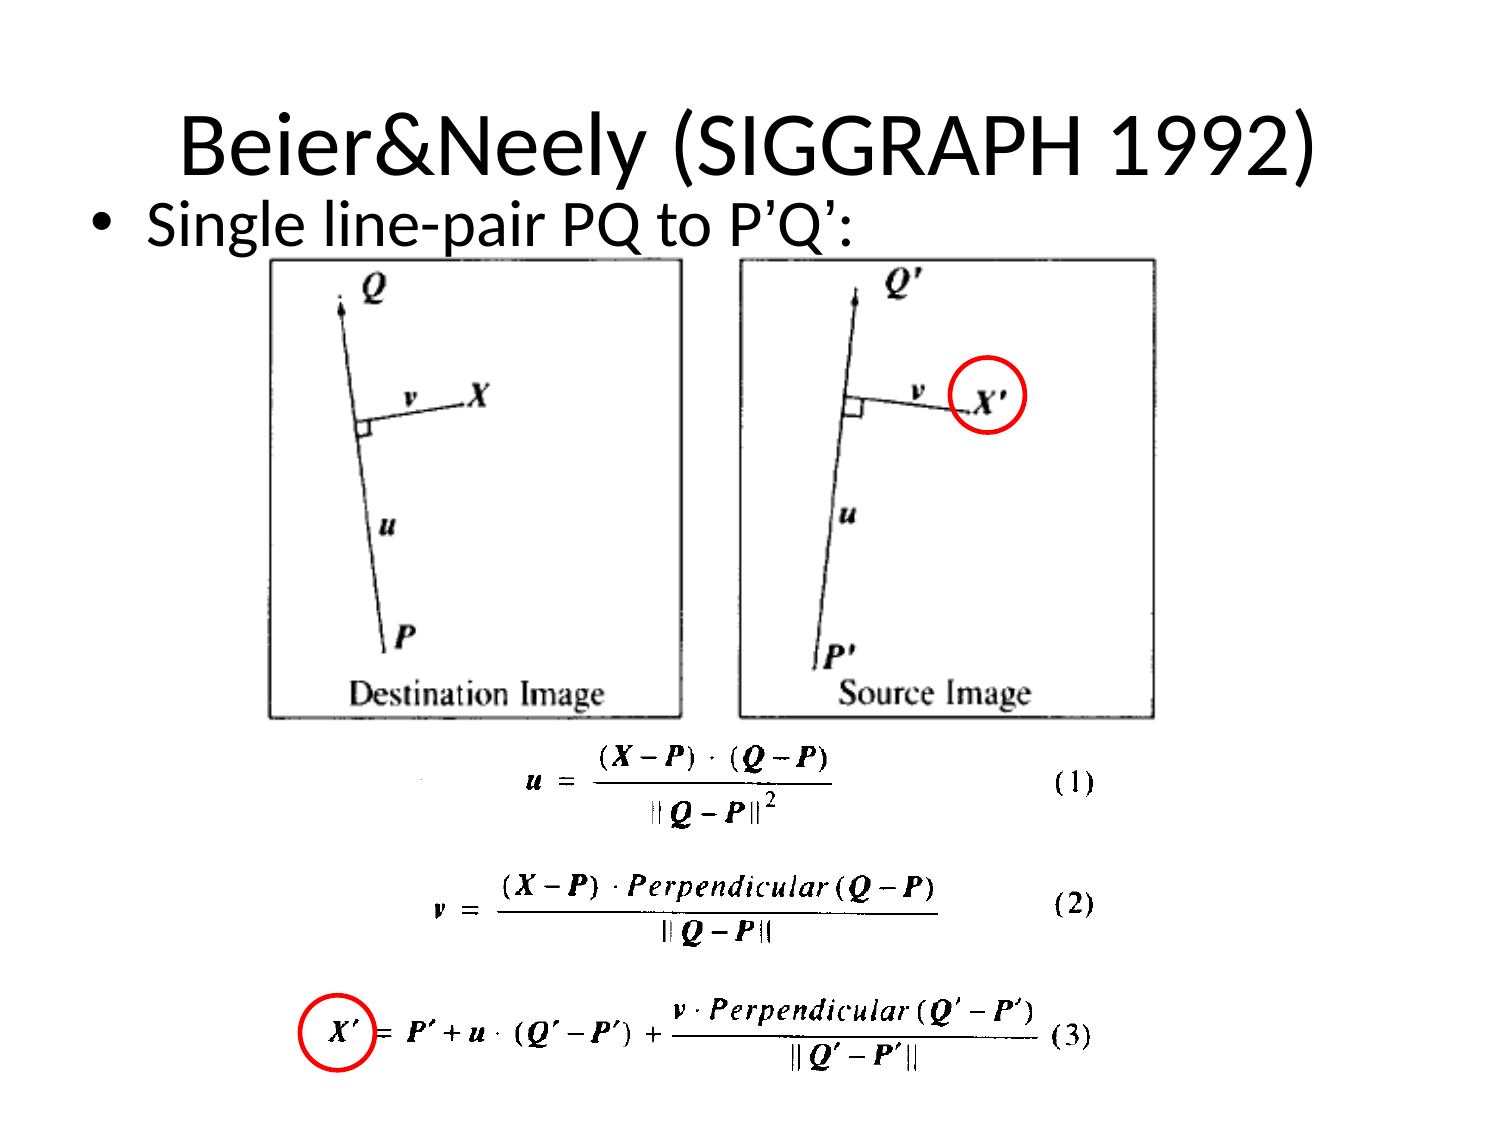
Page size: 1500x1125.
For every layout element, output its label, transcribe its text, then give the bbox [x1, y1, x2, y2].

picture [262, 250, 1163, 1089]
title Beier&Neely (SIGGRAPH 1992) [75, 45, 1425, 172]
list Single line-pair PQ to P’Q’: [75, 172, 1425, 264]
